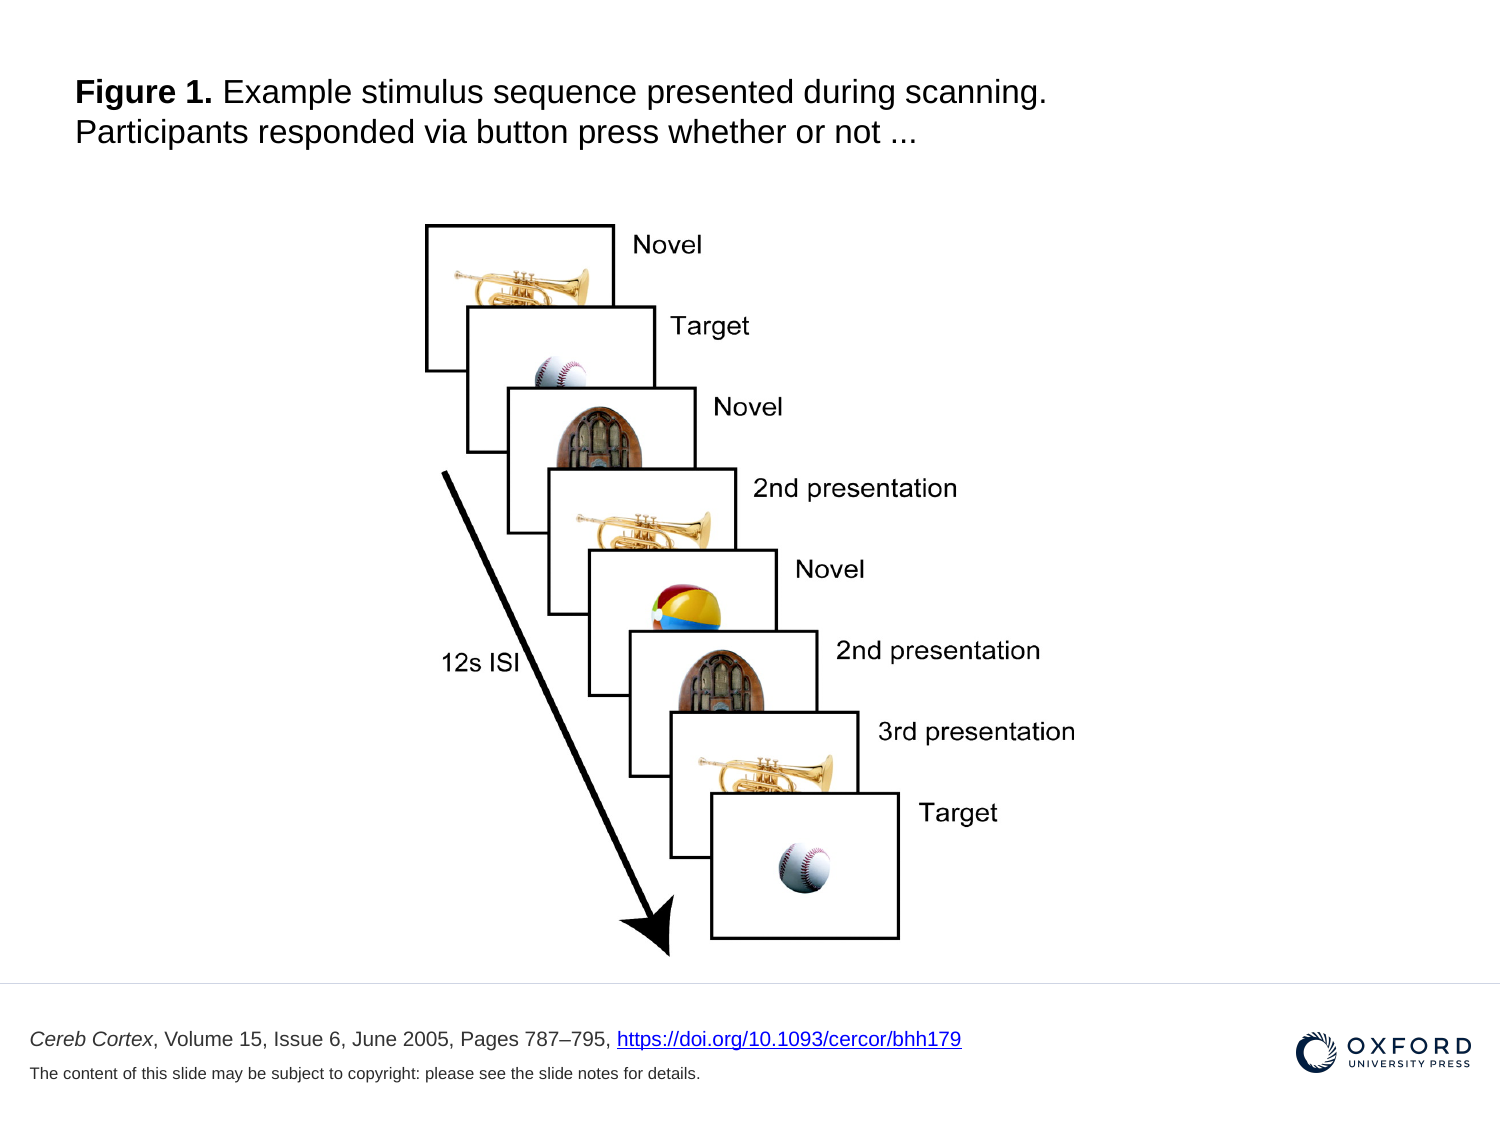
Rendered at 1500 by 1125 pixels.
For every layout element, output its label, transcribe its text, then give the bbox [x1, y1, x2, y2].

title Figure 1. Example stimulus sequence presented during scanning. Participants responded via button press whether or not ... [75, 69, 1078, 171]
picture [424, 224, 1074, 957]
footer Cereb Cortex, Volume 15, Issue 6, June 2005, Pages 787–795, https://doi.org/10.1093/cercor/bhh179 The content of this slide may be subject to copyright: please see the slide notes for details. [0, 983, 1260, 1125]
picture [1296, 1032, 1471, 1073]
